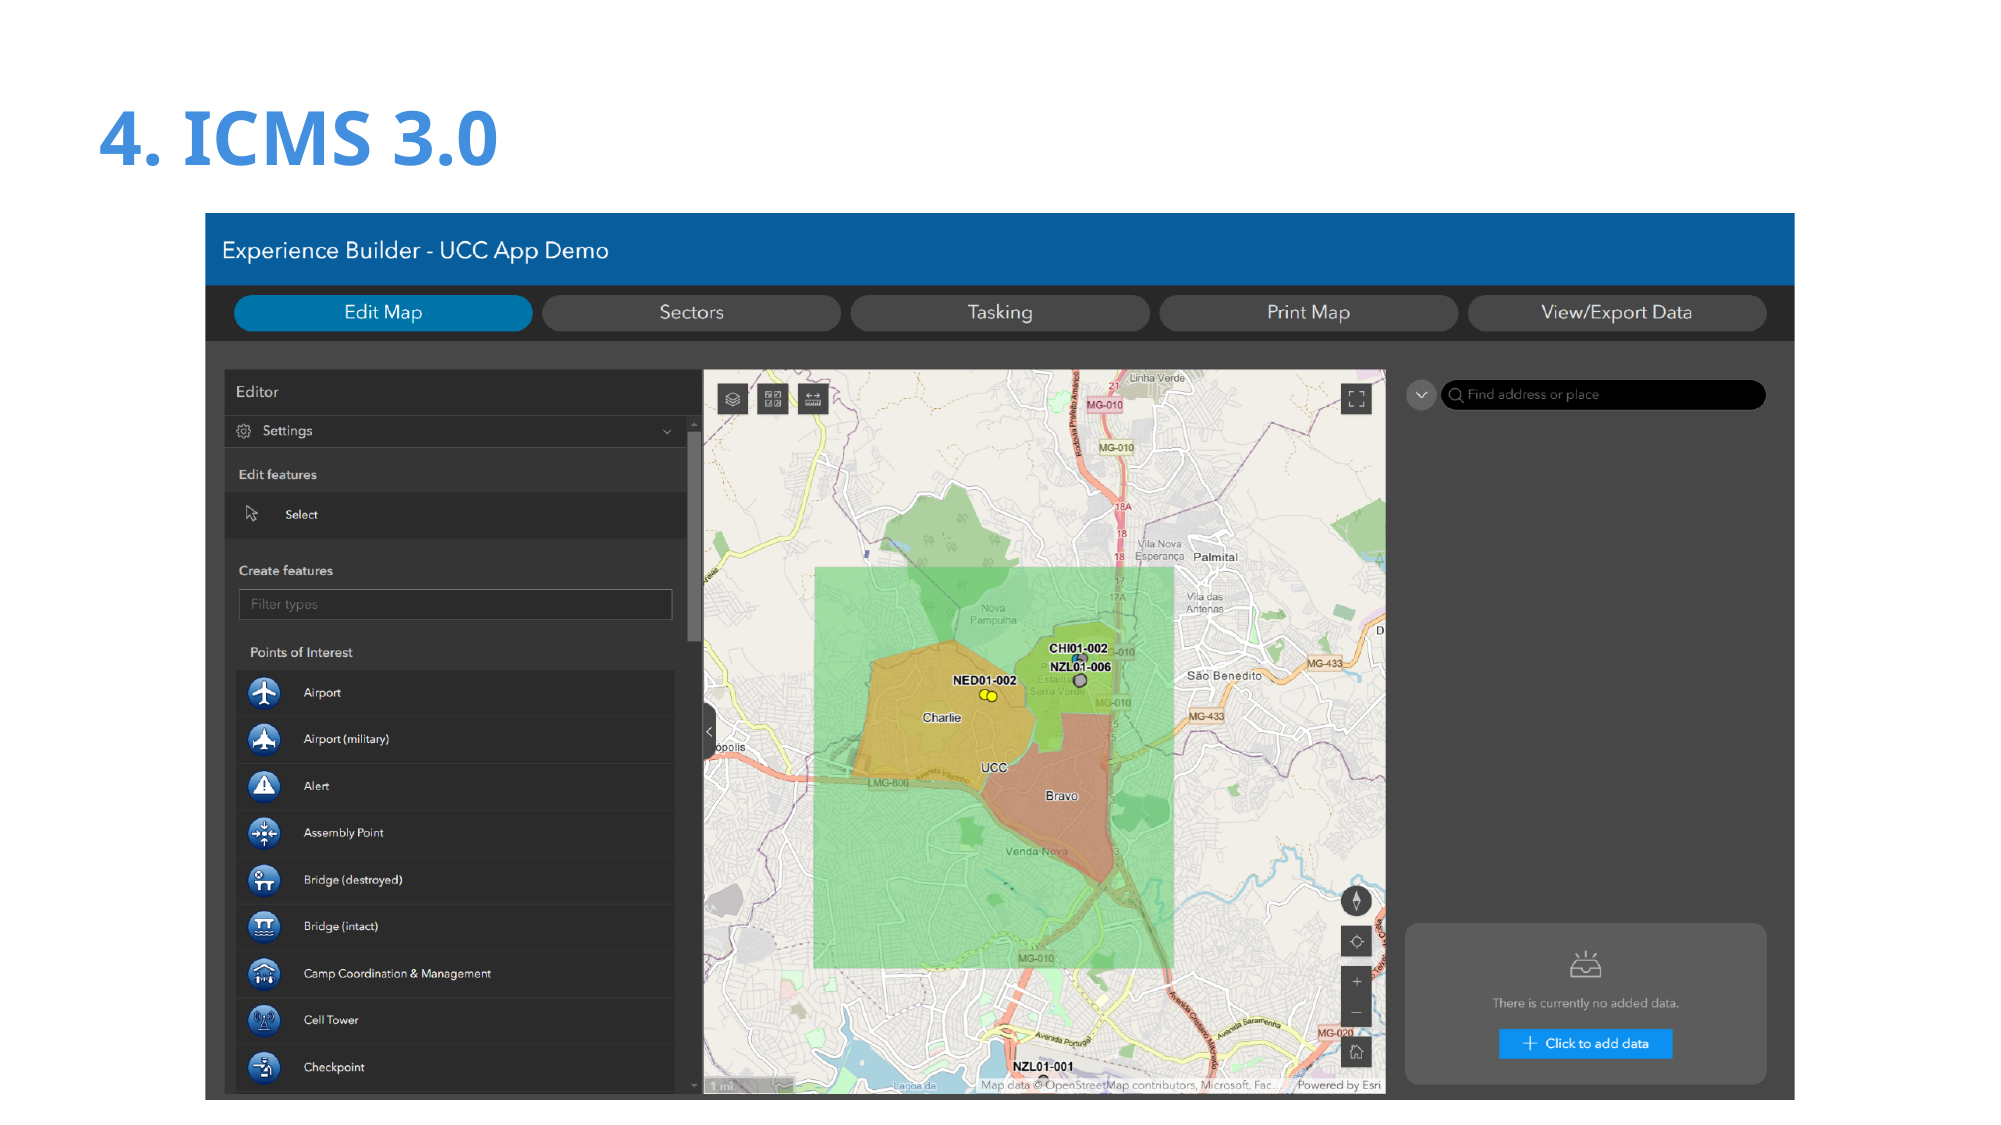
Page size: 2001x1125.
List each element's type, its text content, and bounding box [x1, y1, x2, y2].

title 4. ICMS 3.0 [99, 100, 1280, 183]
picture [205, 200, 1795, 1101]
